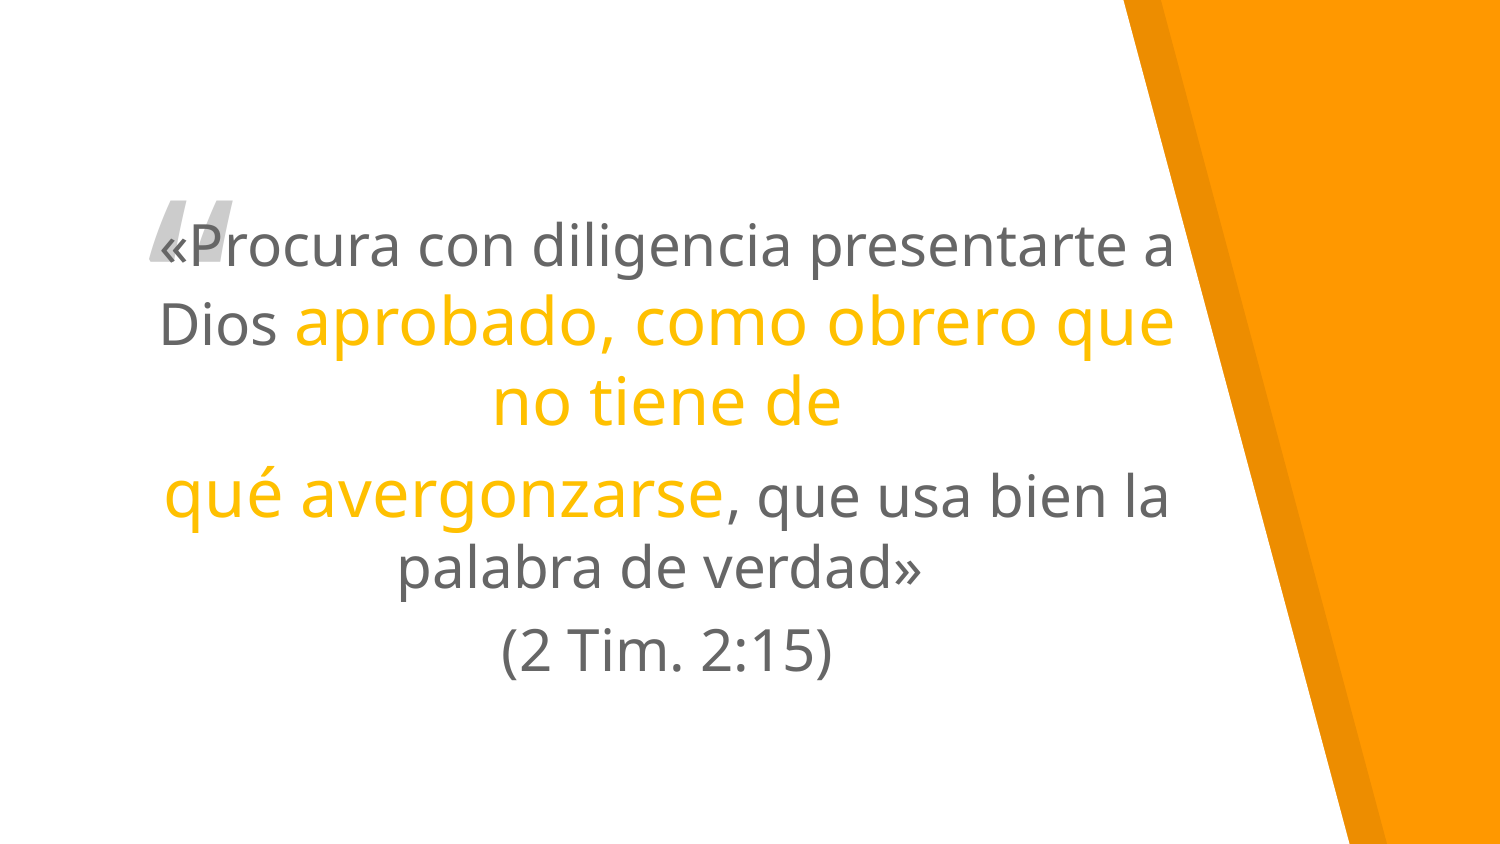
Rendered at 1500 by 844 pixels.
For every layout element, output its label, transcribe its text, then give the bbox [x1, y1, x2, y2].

list «Procura con diligencia presentarte a Dios aprobado, como obrero que no tiene de qué avergonzarse, que usa bien la palabra de verdad» (2 Tim. 2:15) [132, 193, 1203, 564]
